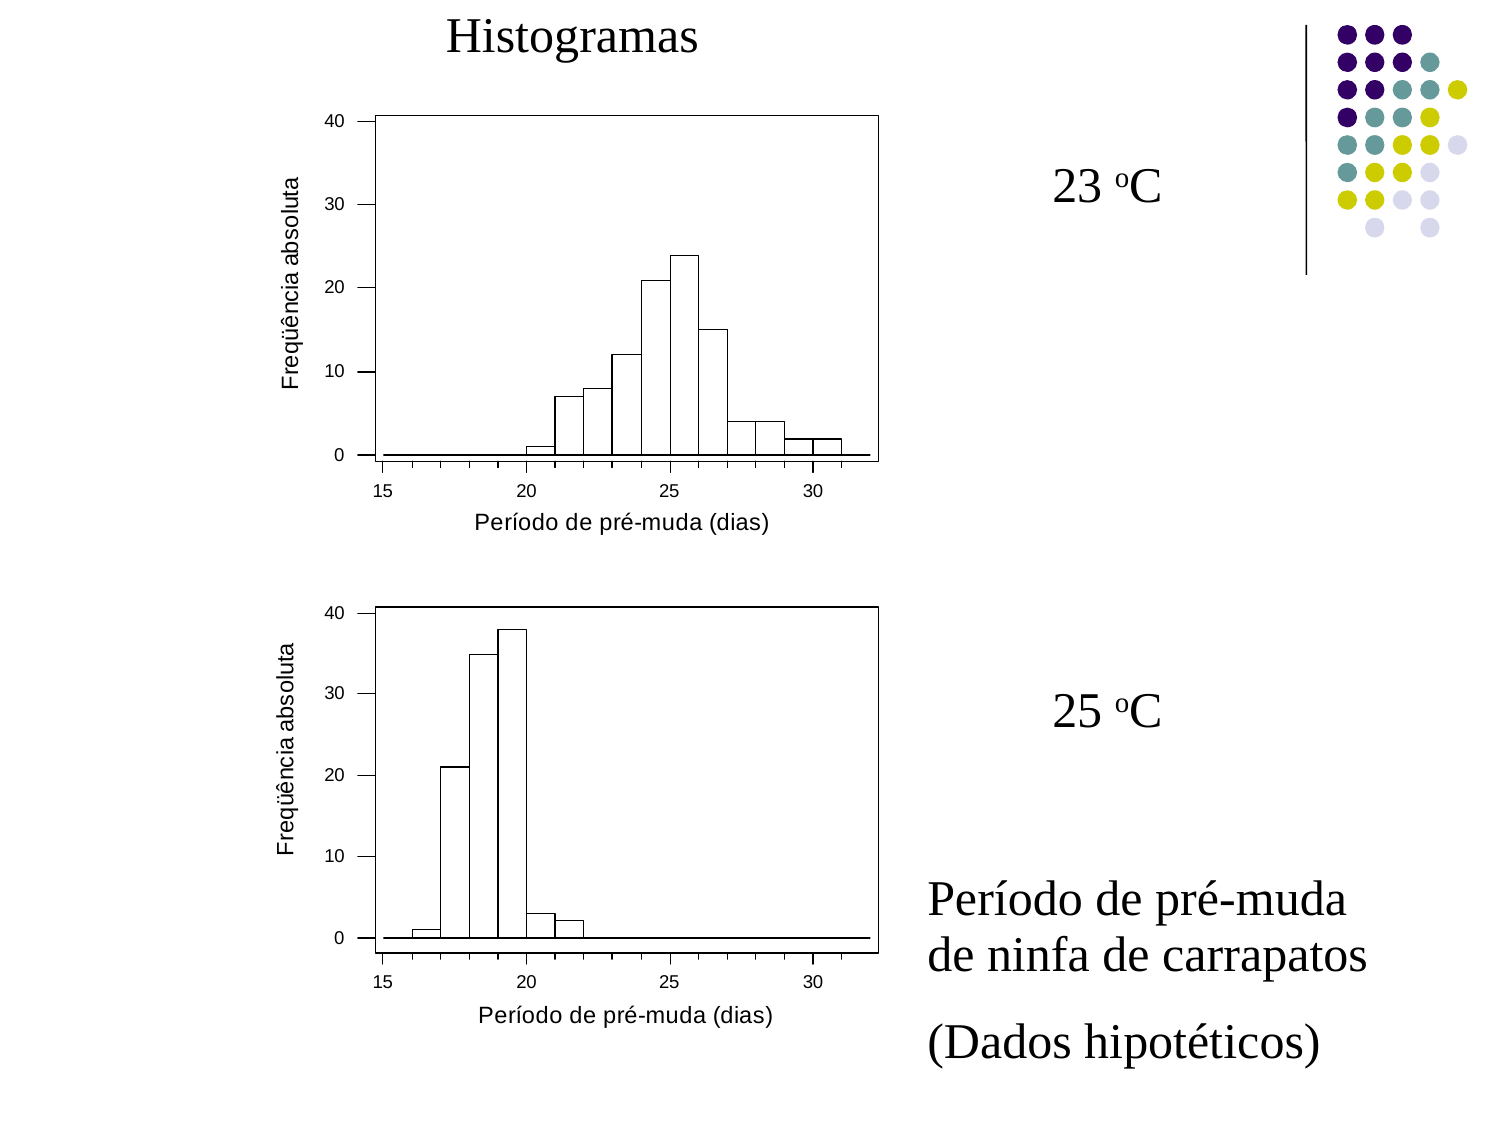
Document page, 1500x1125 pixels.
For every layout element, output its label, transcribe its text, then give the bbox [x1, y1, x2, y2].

text_box 23 oC [1052, 149, 1262, 222]
text_box 25 oC [1052, 675, 1262, 747]
text_box Período de pré-muda de ninfa de carrapatos (Dados hipotéticos) [912, 862, 1409, 1078]
picture [206, 0, 1049, 1070]
